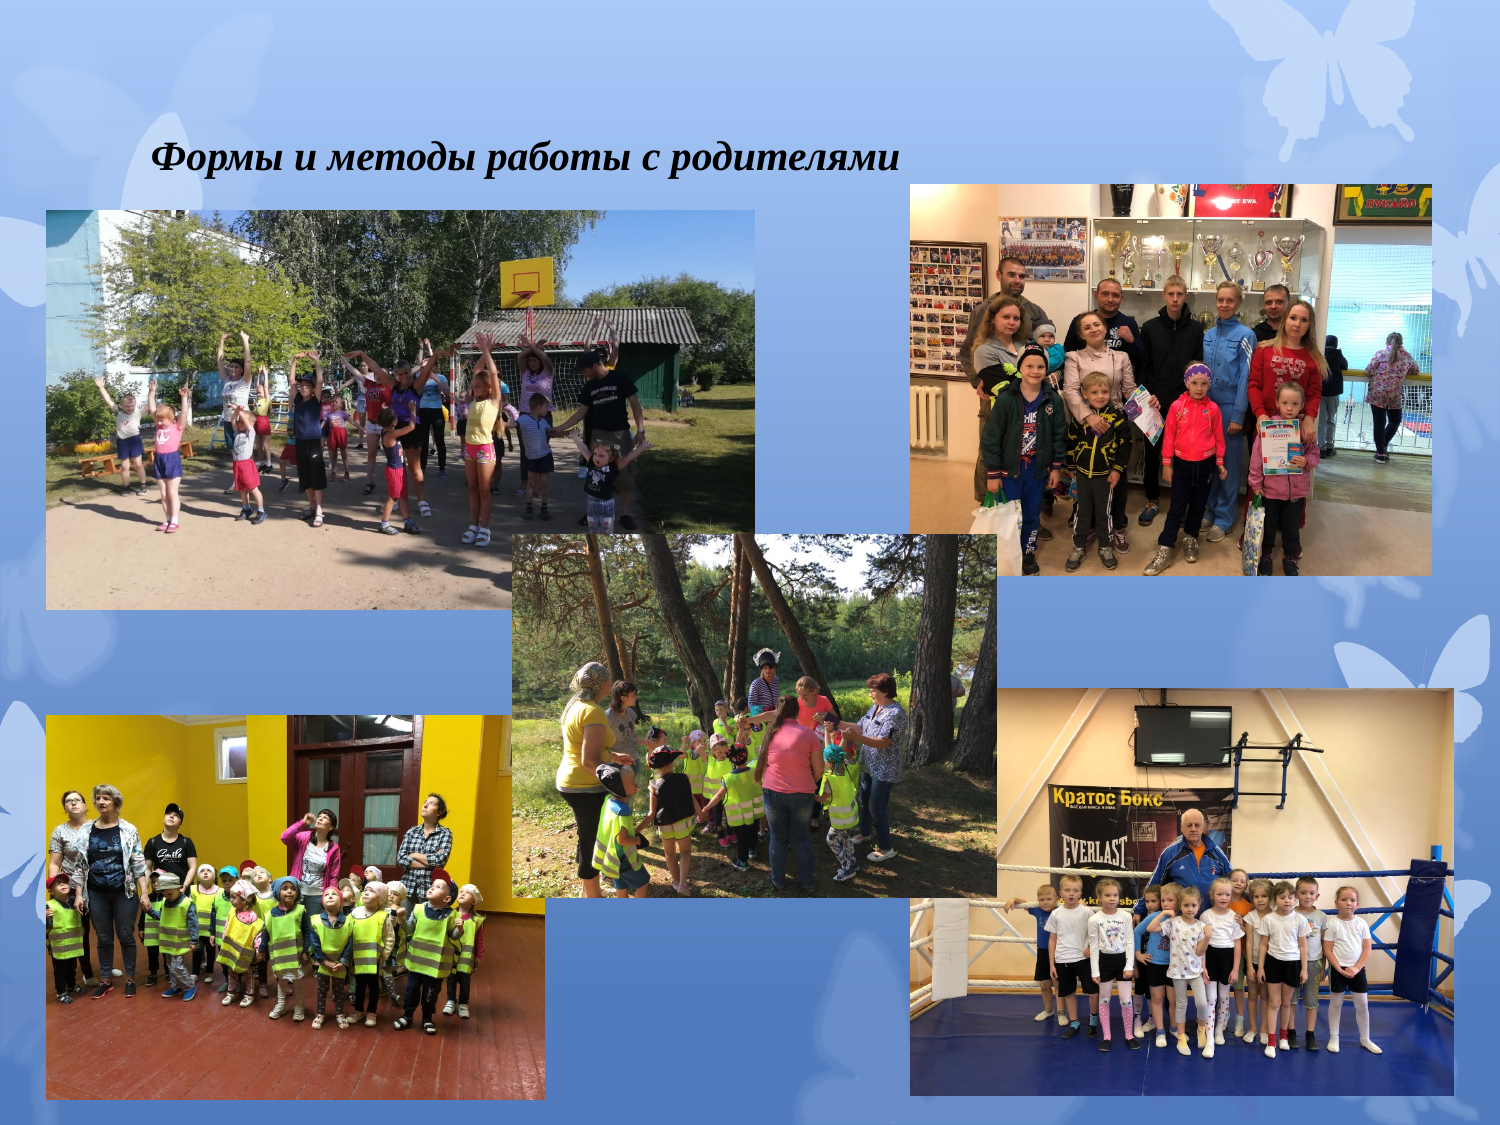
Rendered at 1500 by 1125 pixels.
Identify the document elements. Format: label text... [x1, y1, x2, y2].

title Формы и методы работы с родителями [135, 78, 1412, 230]
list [45, 210, 755, 610]
picture [45, 184, 1454, 1100]
